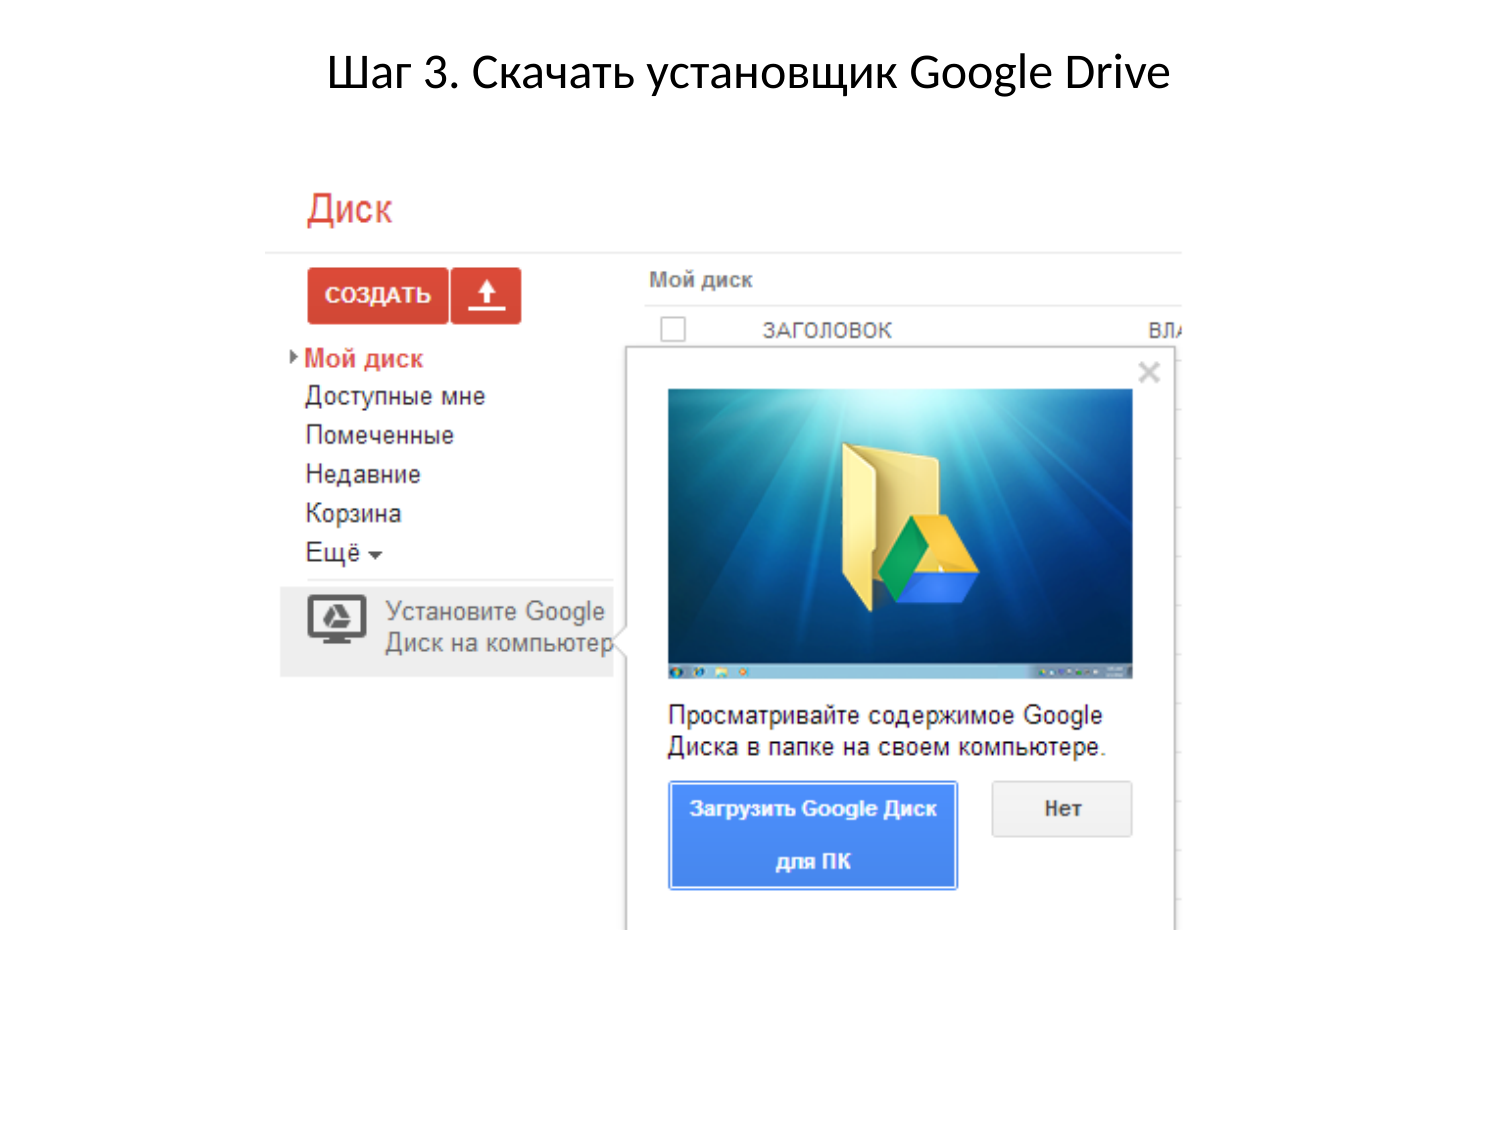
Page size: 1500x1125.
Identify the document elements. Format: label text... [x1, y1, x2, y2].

title Шаг 3. Скачать установщик Google Drive [0, 0, 1499, 138]
picture [265, 172, 1188, 930]
